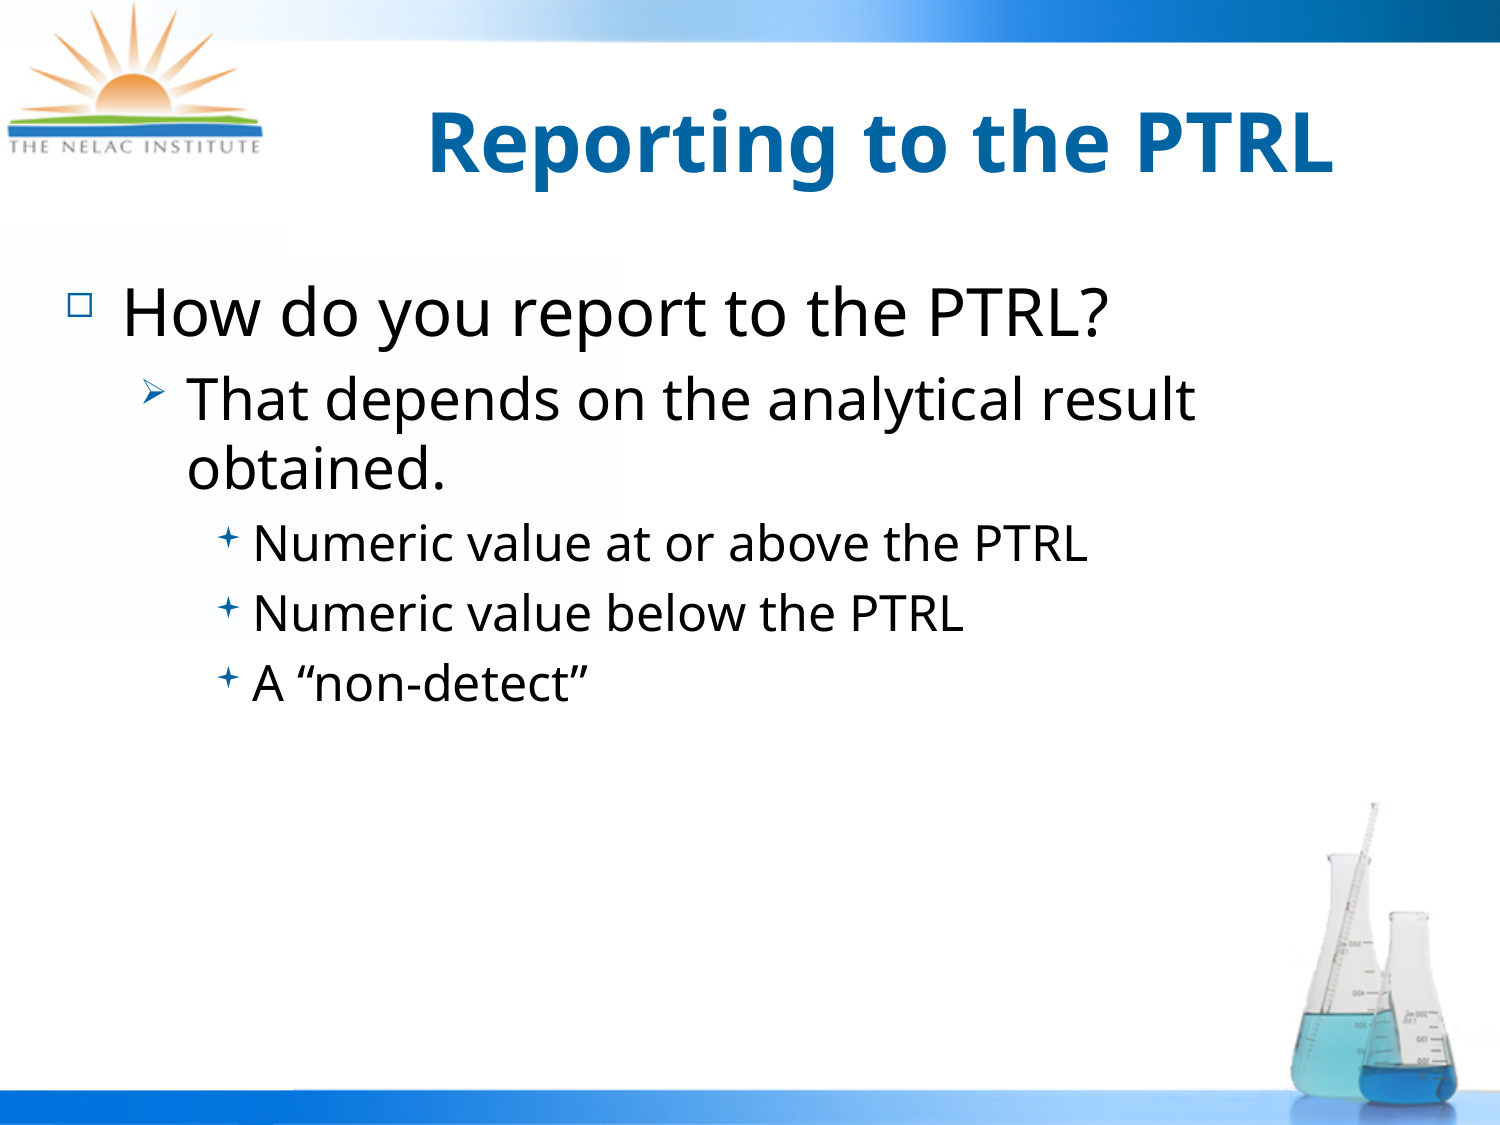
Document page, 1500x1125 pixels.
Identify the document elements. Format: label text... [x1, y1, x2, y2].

picture [0, 0, 1500, 1125]
list How do you report to the PTRL? That depends on the analytical result obtained. Numeric value at or above the PTRL Numeric value below the PTRL A “non-detect” [49, 262, 1463, 1026]
title Reporting to the PTRL [337, 44, 1426, 233]
